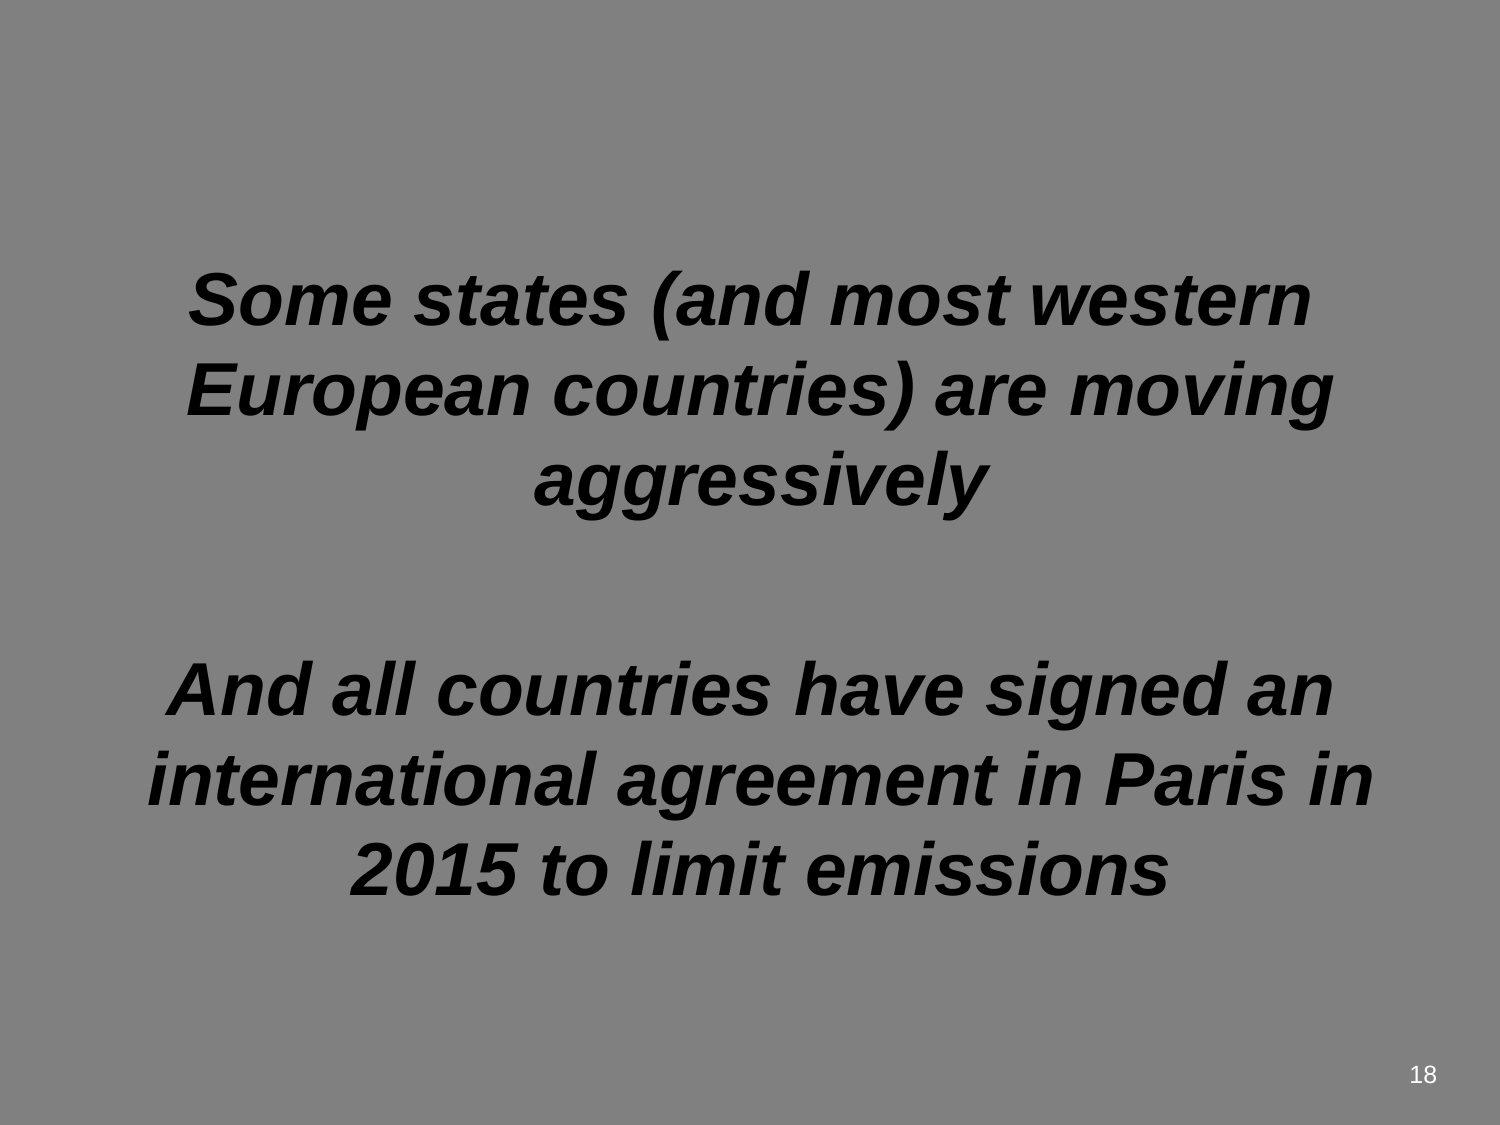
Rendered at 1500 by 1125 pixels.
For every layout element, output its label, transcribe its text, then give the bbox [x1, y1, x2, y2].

slide_number 18 [1102, 1050, 1453, 1102]
list Some states (and most western European countries) are moving aggressively And all countries have signed an international agreement in Paris in 2015 to limit emissions [86, 242, 1438, 986]
